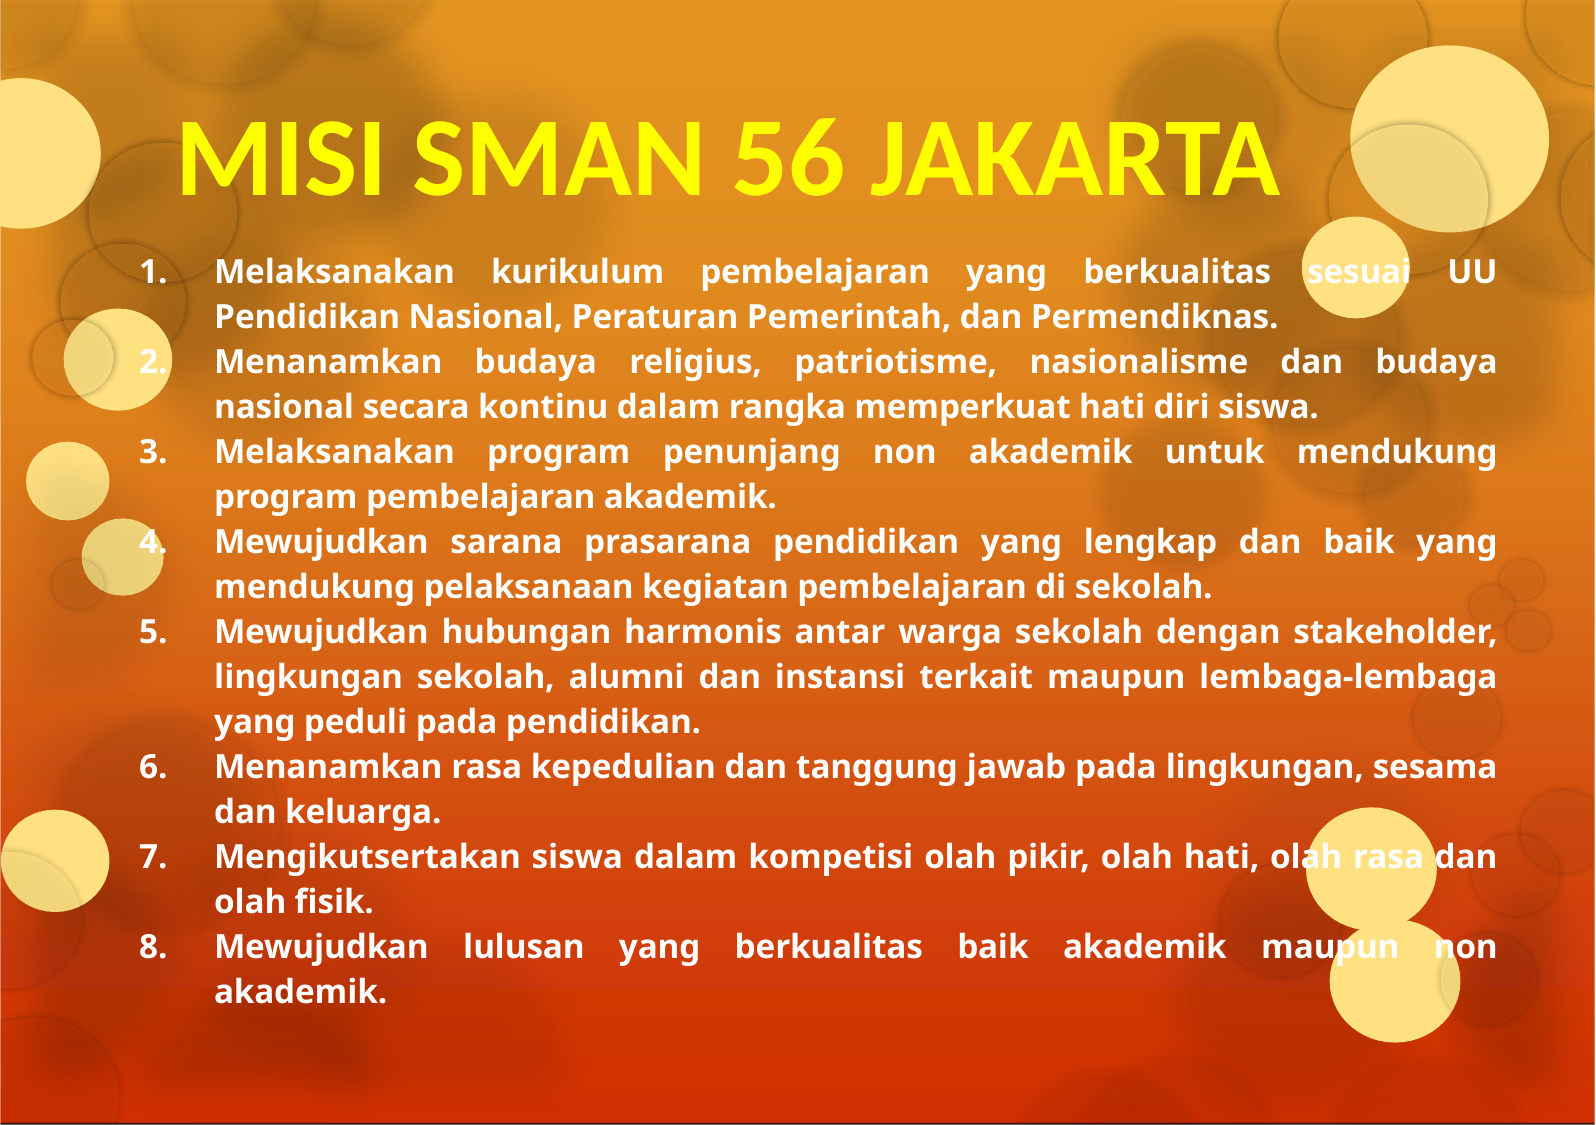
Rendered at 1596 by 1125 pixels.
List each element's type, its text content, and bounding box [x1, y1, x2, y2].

text_box MISI SMAN 56 JAKARTA [160, 74, 1297, 225]
picture [0, 0, 1595, 1125]
text_box Melaksanakan kurikulum pembelajaran yang berkualitas sesuai UU Pendidikan Nasional, Peraturan Pemerintah, dan Permendiknas. Menanamkan budaya religius, patriotisme, nasionalisme dan budaya nasional secara kontinu dalam rangka memperkuat hati diri siswa. Melaksanakan program penunjang non akademik untuk mendukung program pembelajaran akademik. Mewujudkan sarana prasarana pendidikan yang lengkap dan baik yang mendukung pelaksanaan kegiatan pembelajaran di sekolah. Mewujudkan hubungan harmonis antar warga sekolah dengan stakeholder, lingkungan sekolah, alumni dan instansi terkait maupun lembaga-lembaga yang peduli pada pendidikan. Menanamkan rasa kepedulian dan tanggung jawab pada lingkungan, sesama dan keluarga. Mengikutsertakan siswa dalam kompetisi olah pikir, olah hati, olah rasa dan olah fisik. Mewujudkan lulusan yang berkualitas baik akademik maupun non akademik. [137, 199, 1500, 1011]
